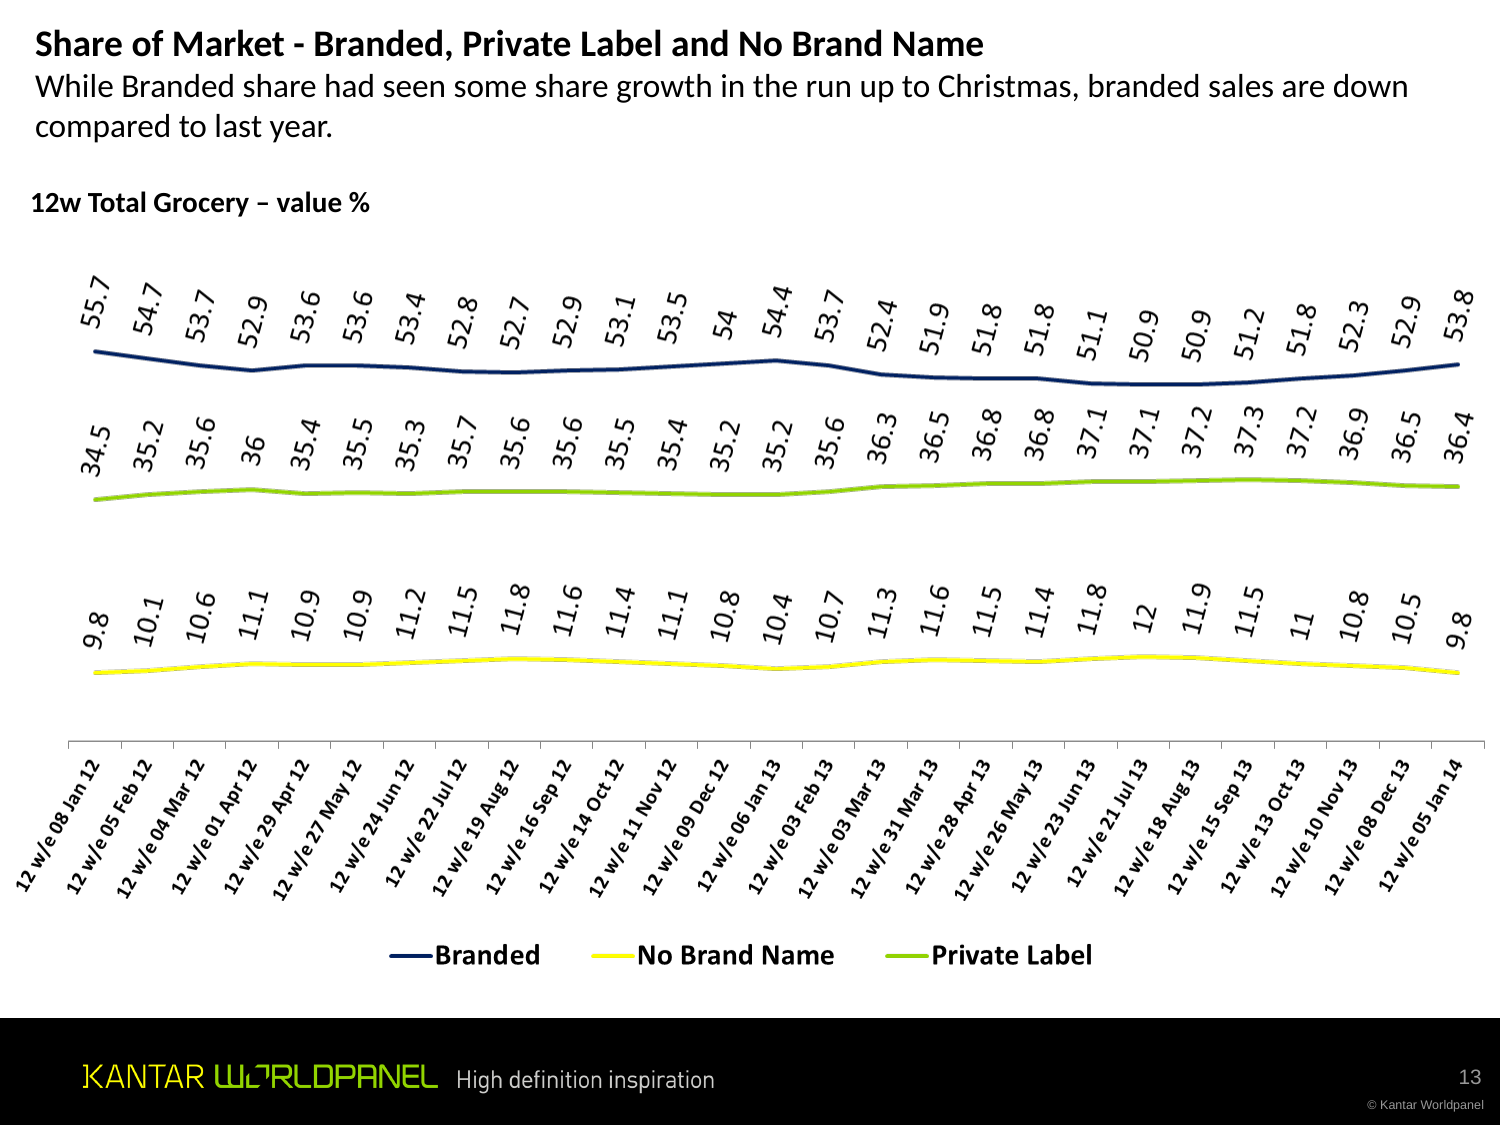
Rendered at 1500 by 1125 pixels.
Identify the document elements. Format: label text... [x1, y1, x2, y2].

picture [0, 1018, 1500, 1125]
text_box 13 [1383, 1056, 1497, 1103]
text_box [0, 0, 1496, 1000]
